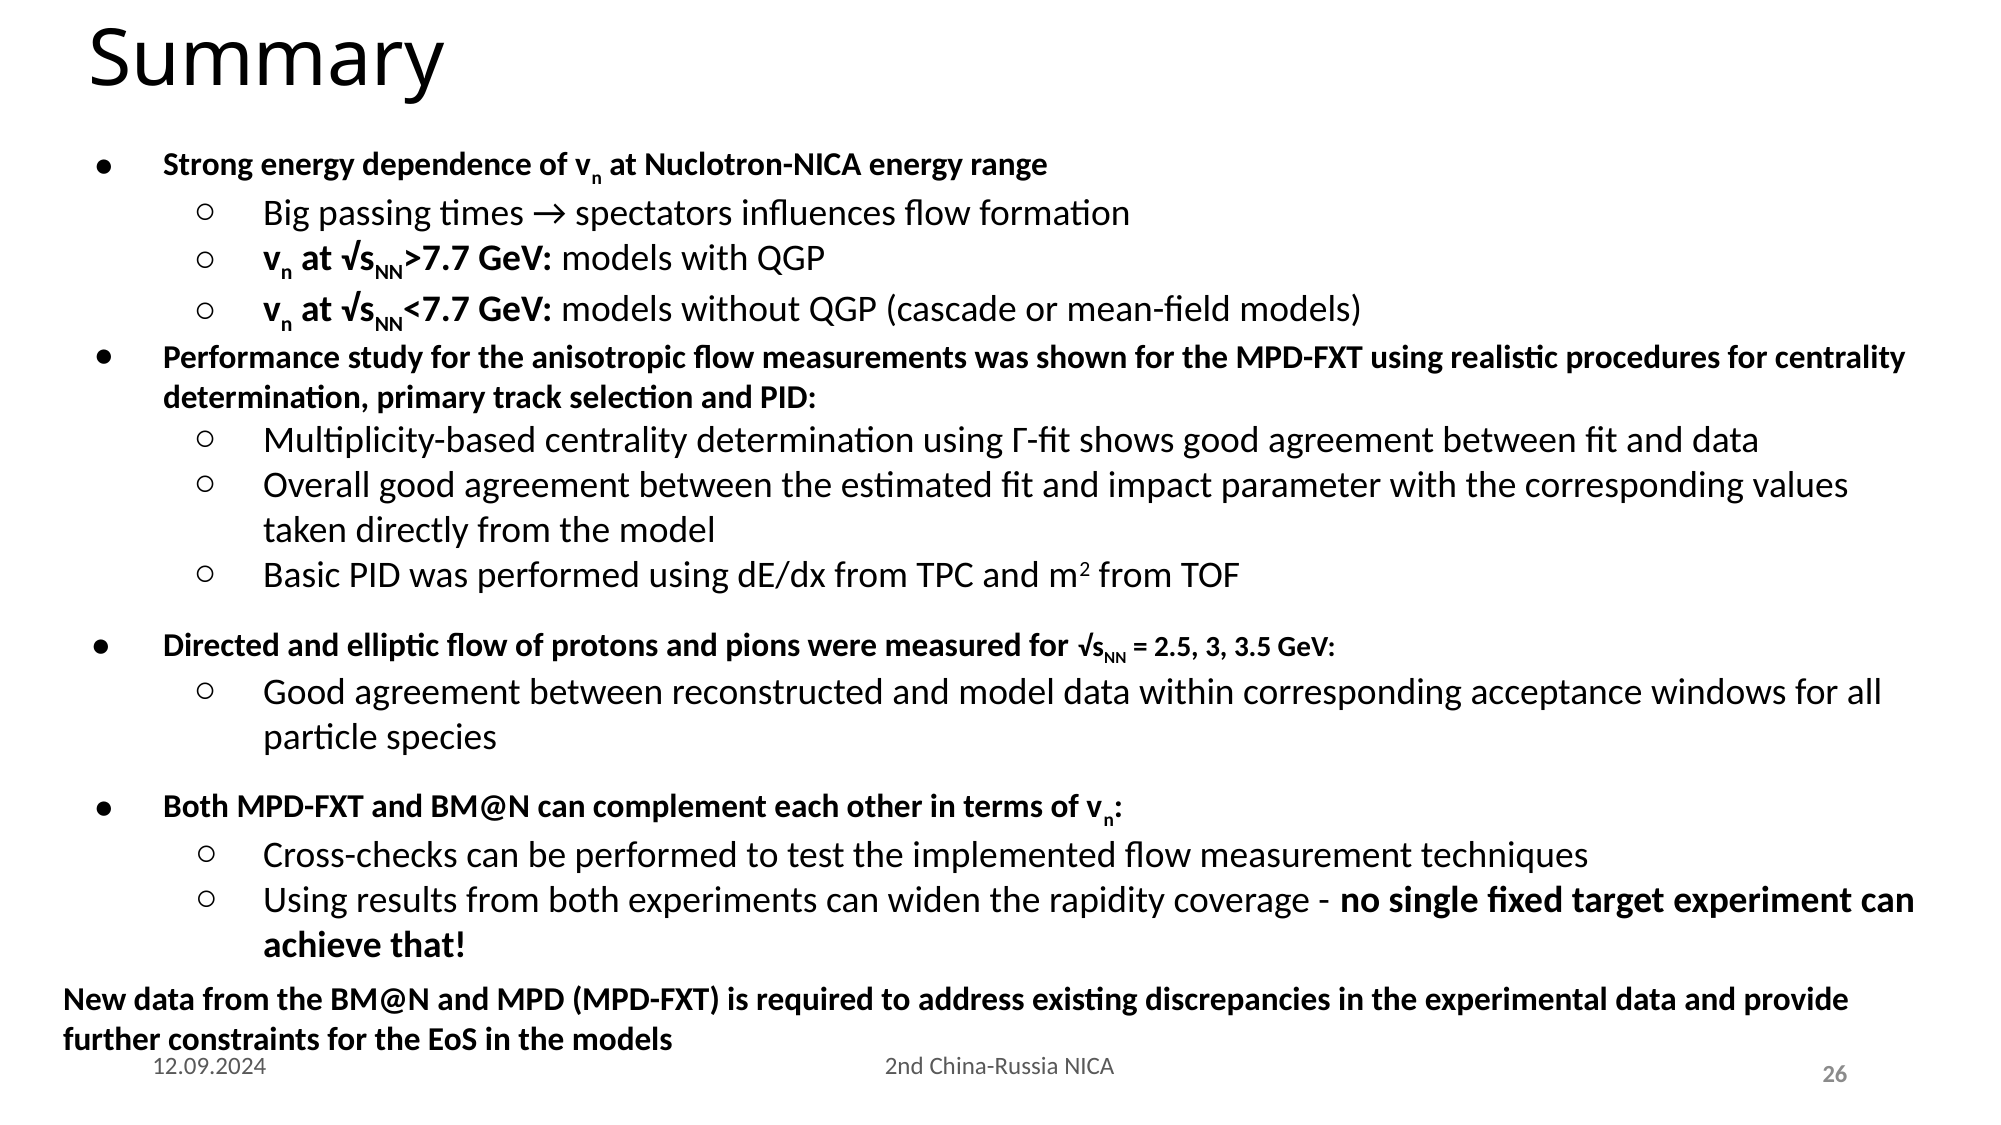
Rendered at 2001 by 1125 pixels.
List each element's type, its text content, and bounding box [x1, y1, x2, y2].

text_box 12.09.2024 [137, 1042, 588, 1103]
title Summary [68, 0, 1932, 122]
slide_number <number> [1412, 1042, 1863, 1103]
text_box 2nd China-Russia NICA [662, 1042, 1338, 1103]
list Strong energy dependence of vn at Nuclotron-NICA energy range Big passing times → spectators influences flow formation vn at √sNN>7.7 GeV: models with QGP vn at √sNN<7.7 GeV: models without QGP (cascade or mean-field models) Performance study for the anisotropic flow measurements was shown for the MPD-FXT using realistic procedures for centrality determination, primary track selection and PID: Multiplicity-based centrality determination using Г-fit shows good agreement between fit and data Overall good agreement between the estimated fit and impact parameter with the corresponding values taken directly from the model Basic PID was performed using dE/dx from TPC and m2 from TOF Directed and elliptic flow of protons and pions were measured for √sNN = 2.5, 3, 3.5 GeV: Good agreement between reconstructed and model data within corresponding acceptance windows for all particle species Both MPD-FXT and BM@N can complement each other in terms of vn: Cross-checks can be performed to test the implemented flow measurement techniques Using results from both experiments can widen the rapidity coverage - no single fixed target experiment can achieve that! New data from the BM@N and MPD (MPD-FXT) is required to address existing discrepancies in the experimental data and provide further constraints for the EoS in the models [43, 122, 1957, 1043]
